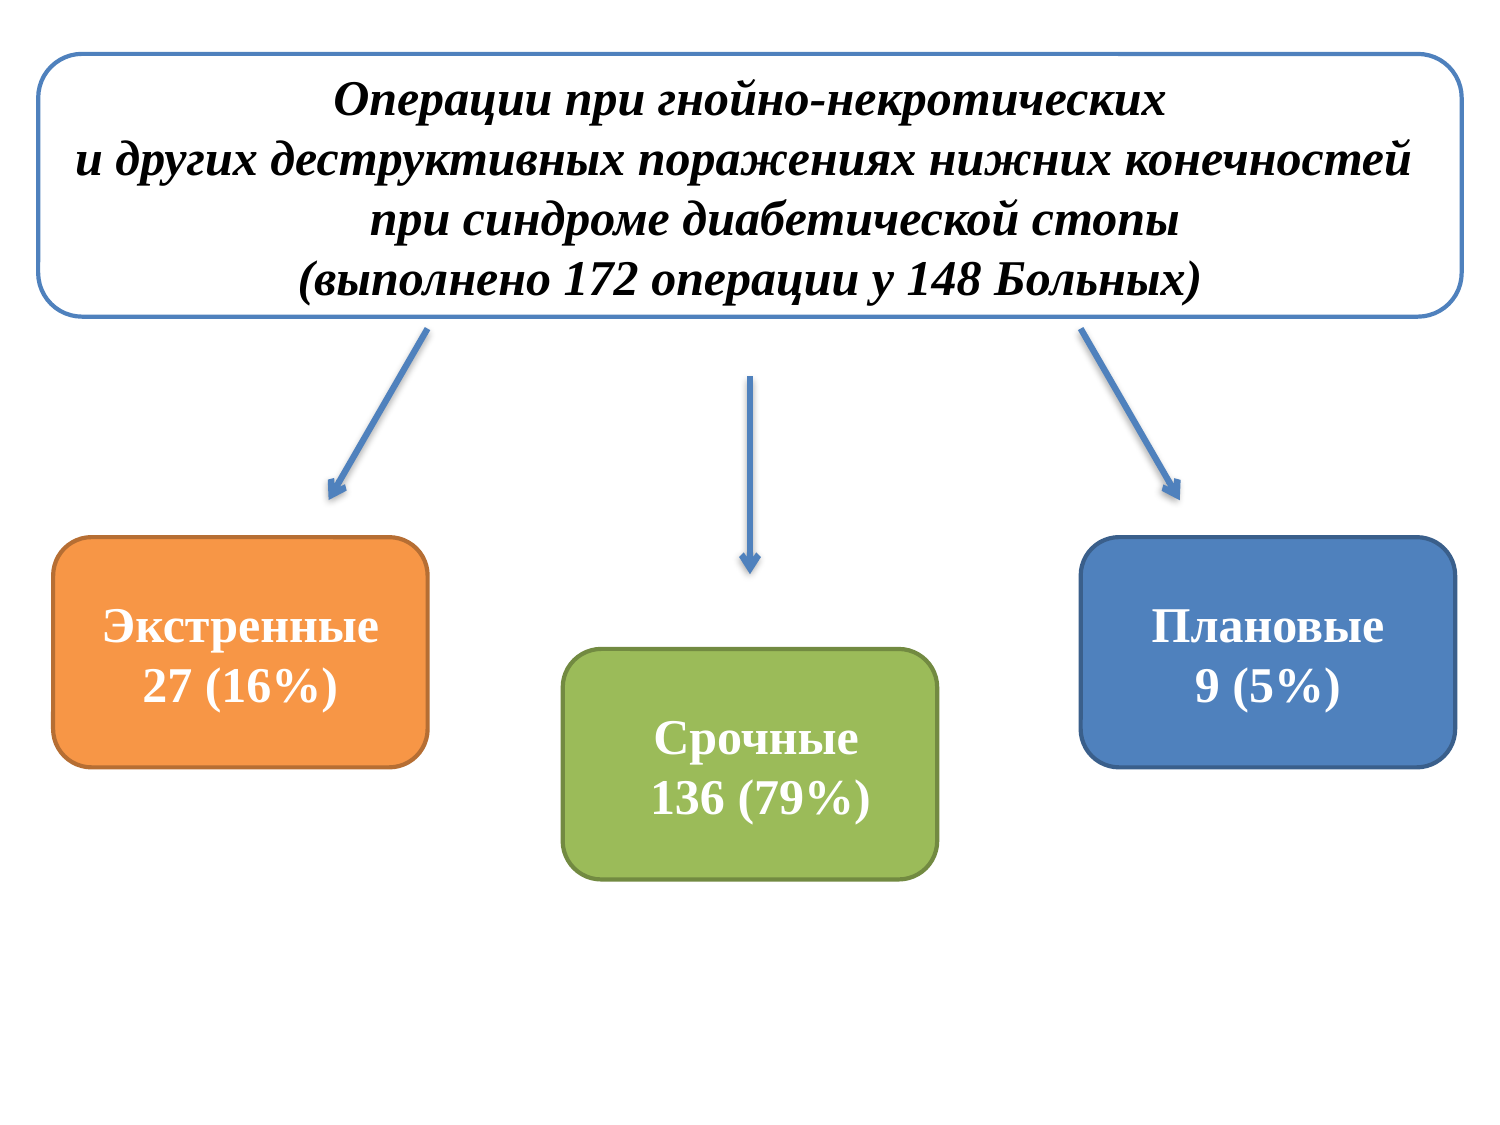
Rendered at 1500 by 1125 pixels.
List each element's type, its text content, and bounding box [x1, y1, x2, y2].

text_box Экстренные 27 (16%) [50, 535, 430, 770]
text_box Плановые 9 (5%) [1078, 535, 1458, 770]
text_box Срочные 136 (79%) [560, 646, 940, 882]
text_box Операции при гнойно-некротических и других деструктивных поражениях нижних конечностей при синдроме диабетической стопы (выполнено 172 операции у 148 Больных) [36, 51, 1464, 319]
